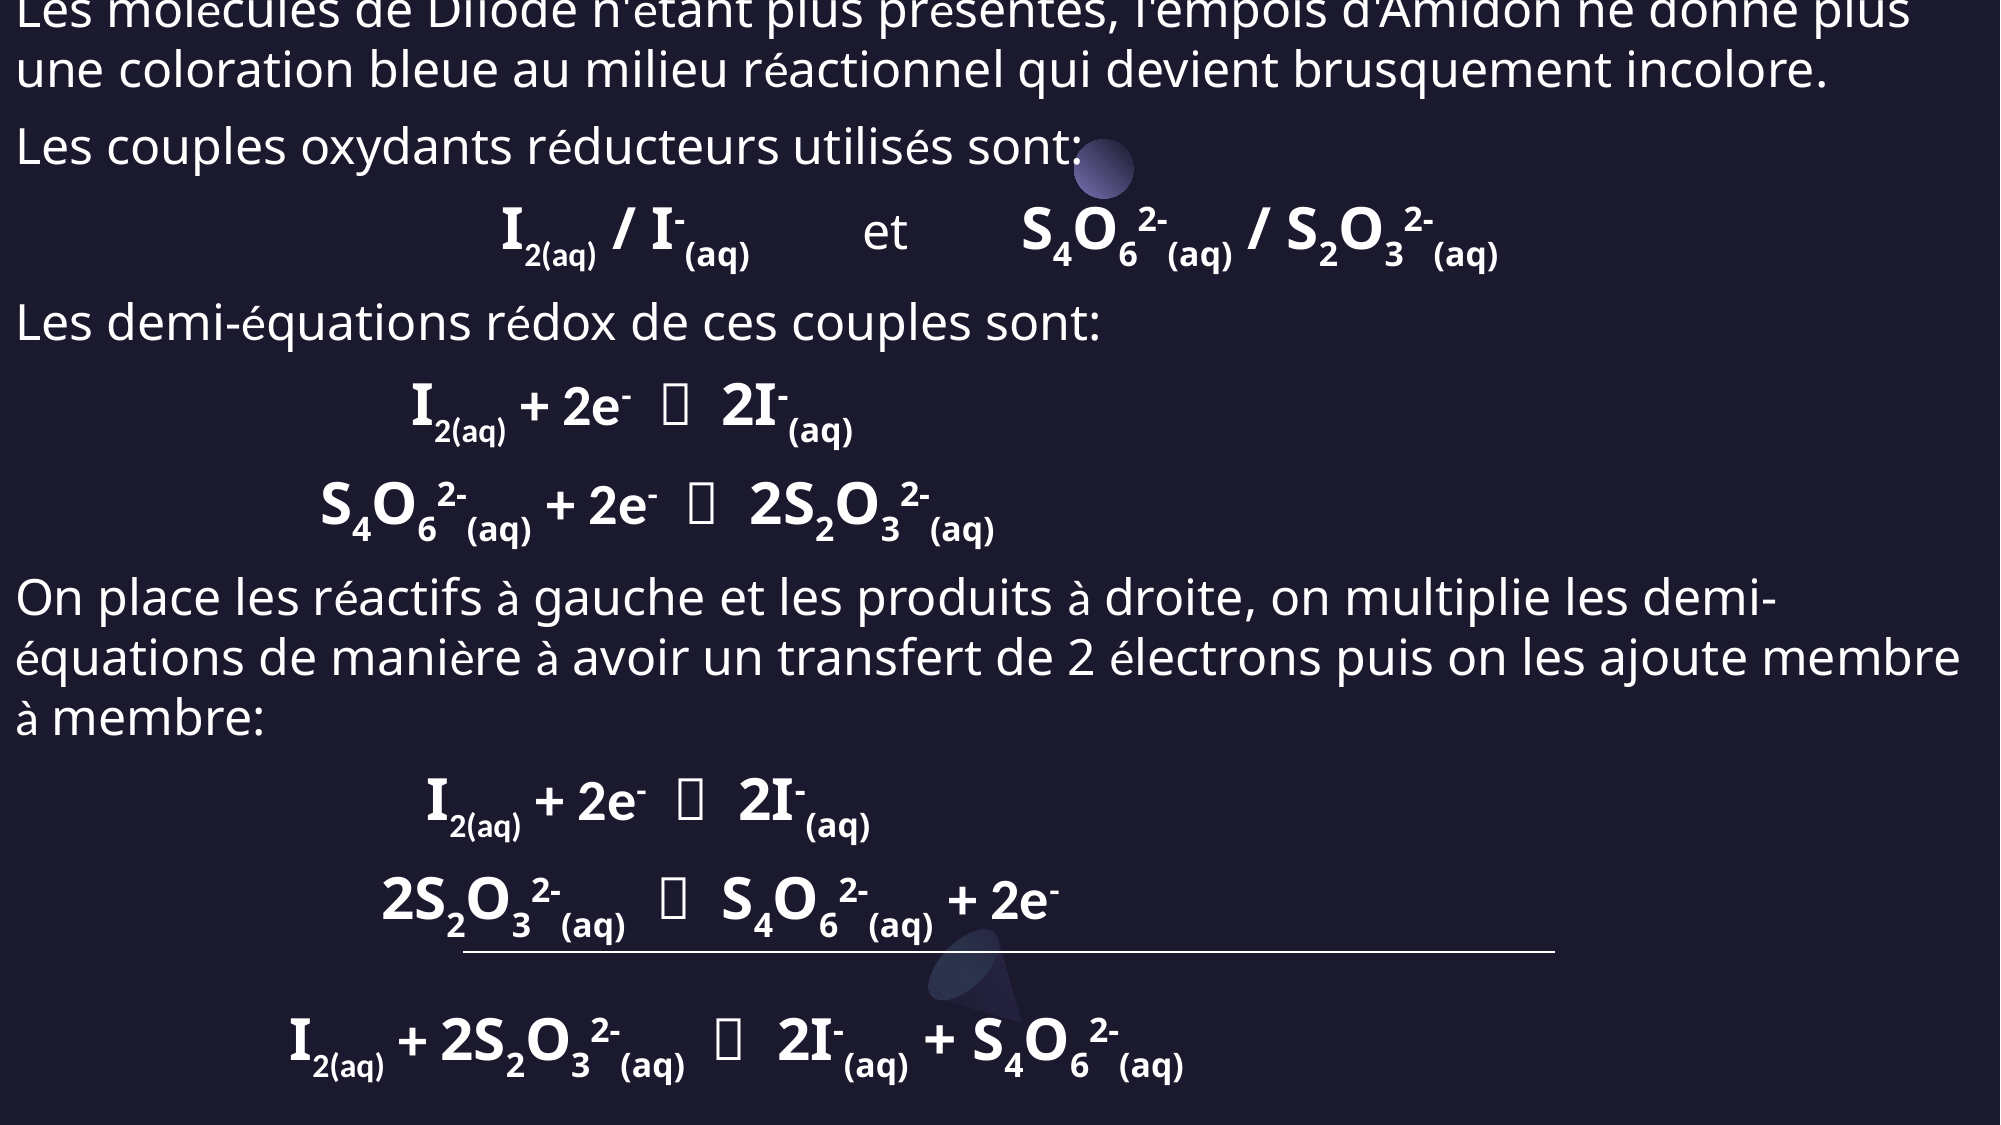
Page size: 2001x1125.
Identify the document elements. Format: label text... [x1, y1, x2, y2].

text_box Les molécules de Diiode n'étant plus présentes, l'empois d'Amidon ne donne plus une coloration bleue au milieu réactionnel qui devient brusquement incolore. Les couples oxydants réducteurs utilisés sont: I2(aq) / I-(aq) et S4O62-(aq) / S2O32-(aq) Les demi-équations rédox de ces couples sont: I2(aq) + 2e-  2I-(aq) S4O62-(aq) + 2e-  2S2O32-(aq) On place les réactifs à gauche et les produits à droite, on multiplie les demi-équations de manière à avoir un transfert de 2 électrons puis on les ajoute membre à membre: I2(aq) + 2e-  2I-(aq) 2S2O32-(aq)  S4O62-(aq) + 2e- I2(aq) + 2S2O32-(aq)  2I-(aq) + S4O62-(aq) [0, 0, 2000, 1092]
